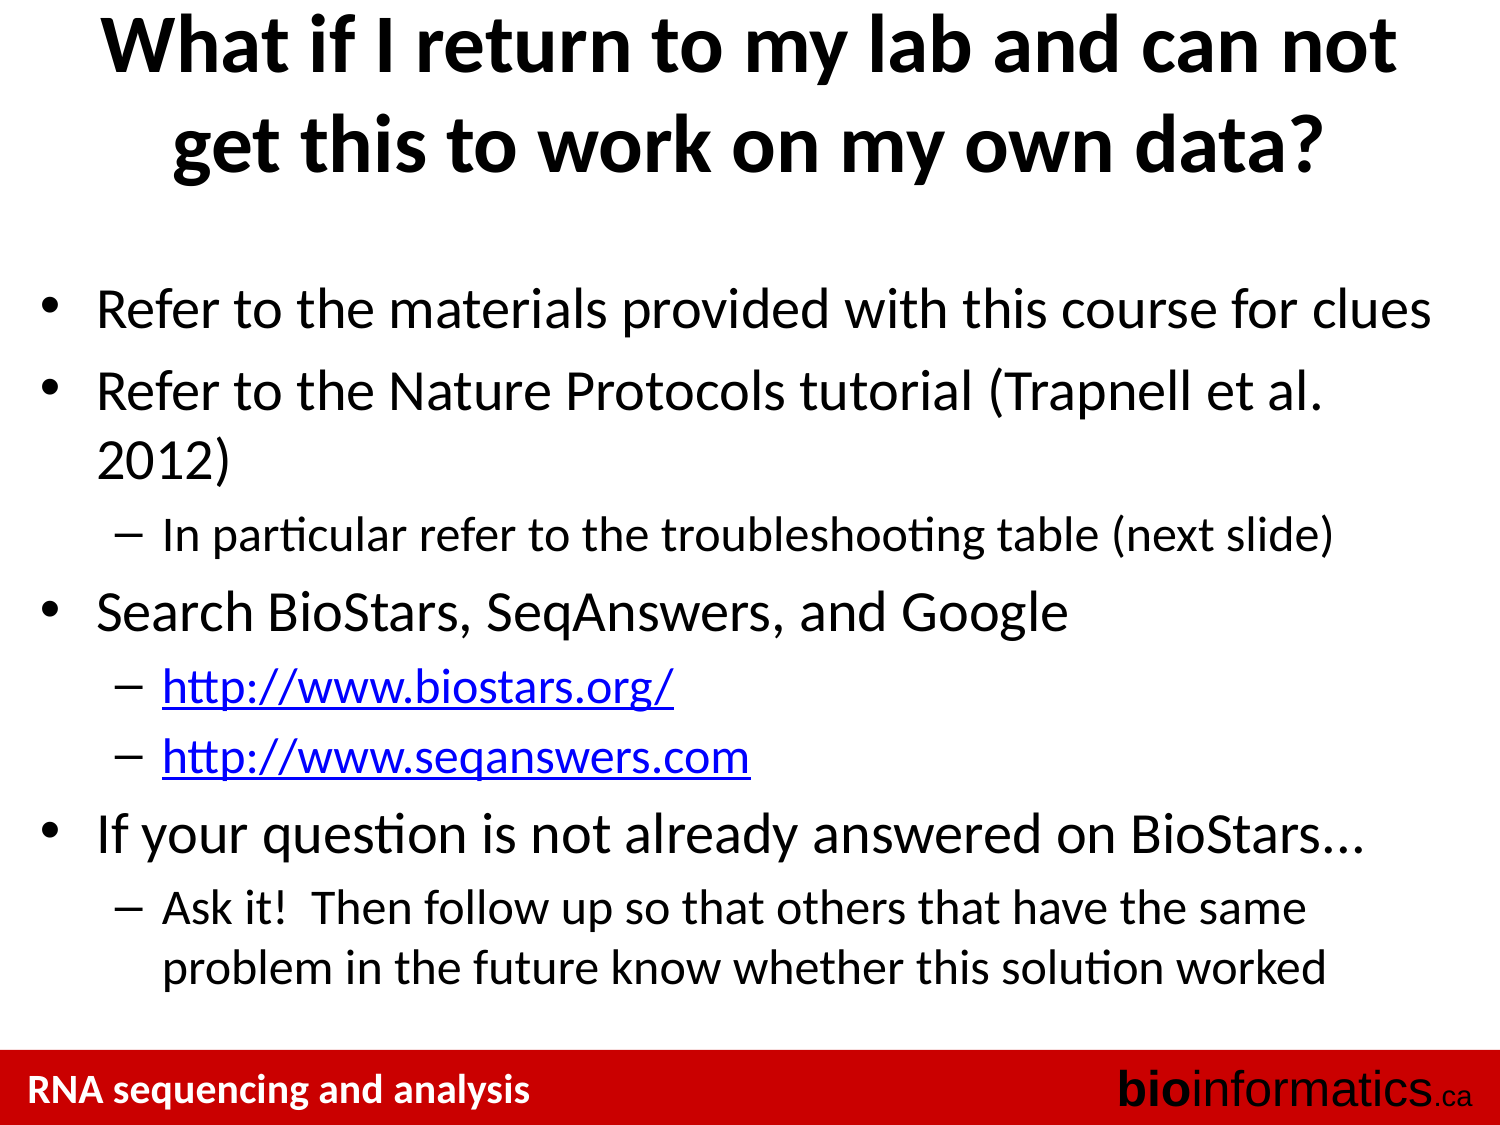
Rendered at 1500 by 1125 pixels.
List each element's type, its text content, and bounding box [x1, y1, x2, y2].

title What if I return to my lab and can not get this to work on my own data? [24, 0, 1475, 184]
list Refer to the materials provided with this course for clues Refer to the Nature Protocols tutorial (Trapnell et al. 2012) In particular refer to the troubleshooting table (next slide) Search BioStars, SeqAnswers, and Google http://www.biostars.org/ http://www.seqanswers.com If your question is not already answered on BioStars... Ask it! Then follow up so that others that have the same problem in the future know whether this solution worked [24, 262, 1475, 1038]
